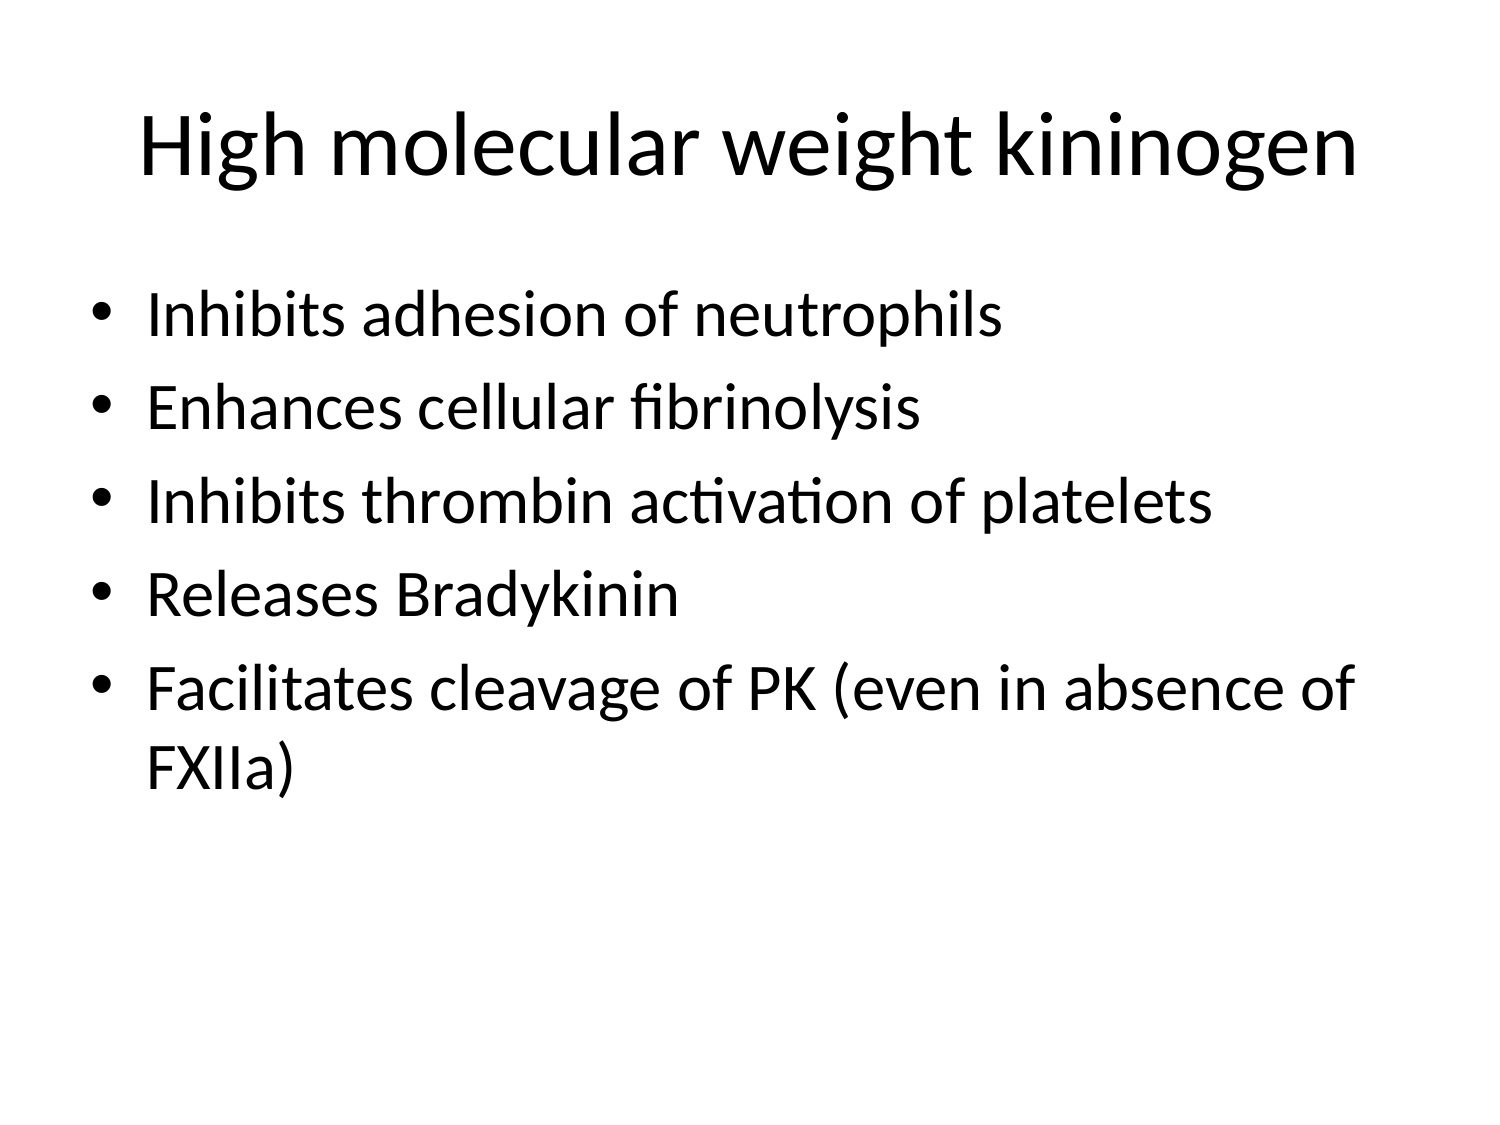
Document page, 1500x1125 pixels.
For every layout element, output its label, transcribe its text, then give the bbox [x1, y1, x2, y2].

title High molecular weight kininogen [75, 45, 1425, 233]
list Inhibits adhesion of neutrophils Enhances cellular fibrinolysis Inhibits thrombin activation of platelets Releases Bradykinin Facilitates cleavage of PK (even in absence of FXIIa) [75, 262, 1425, 1005]
